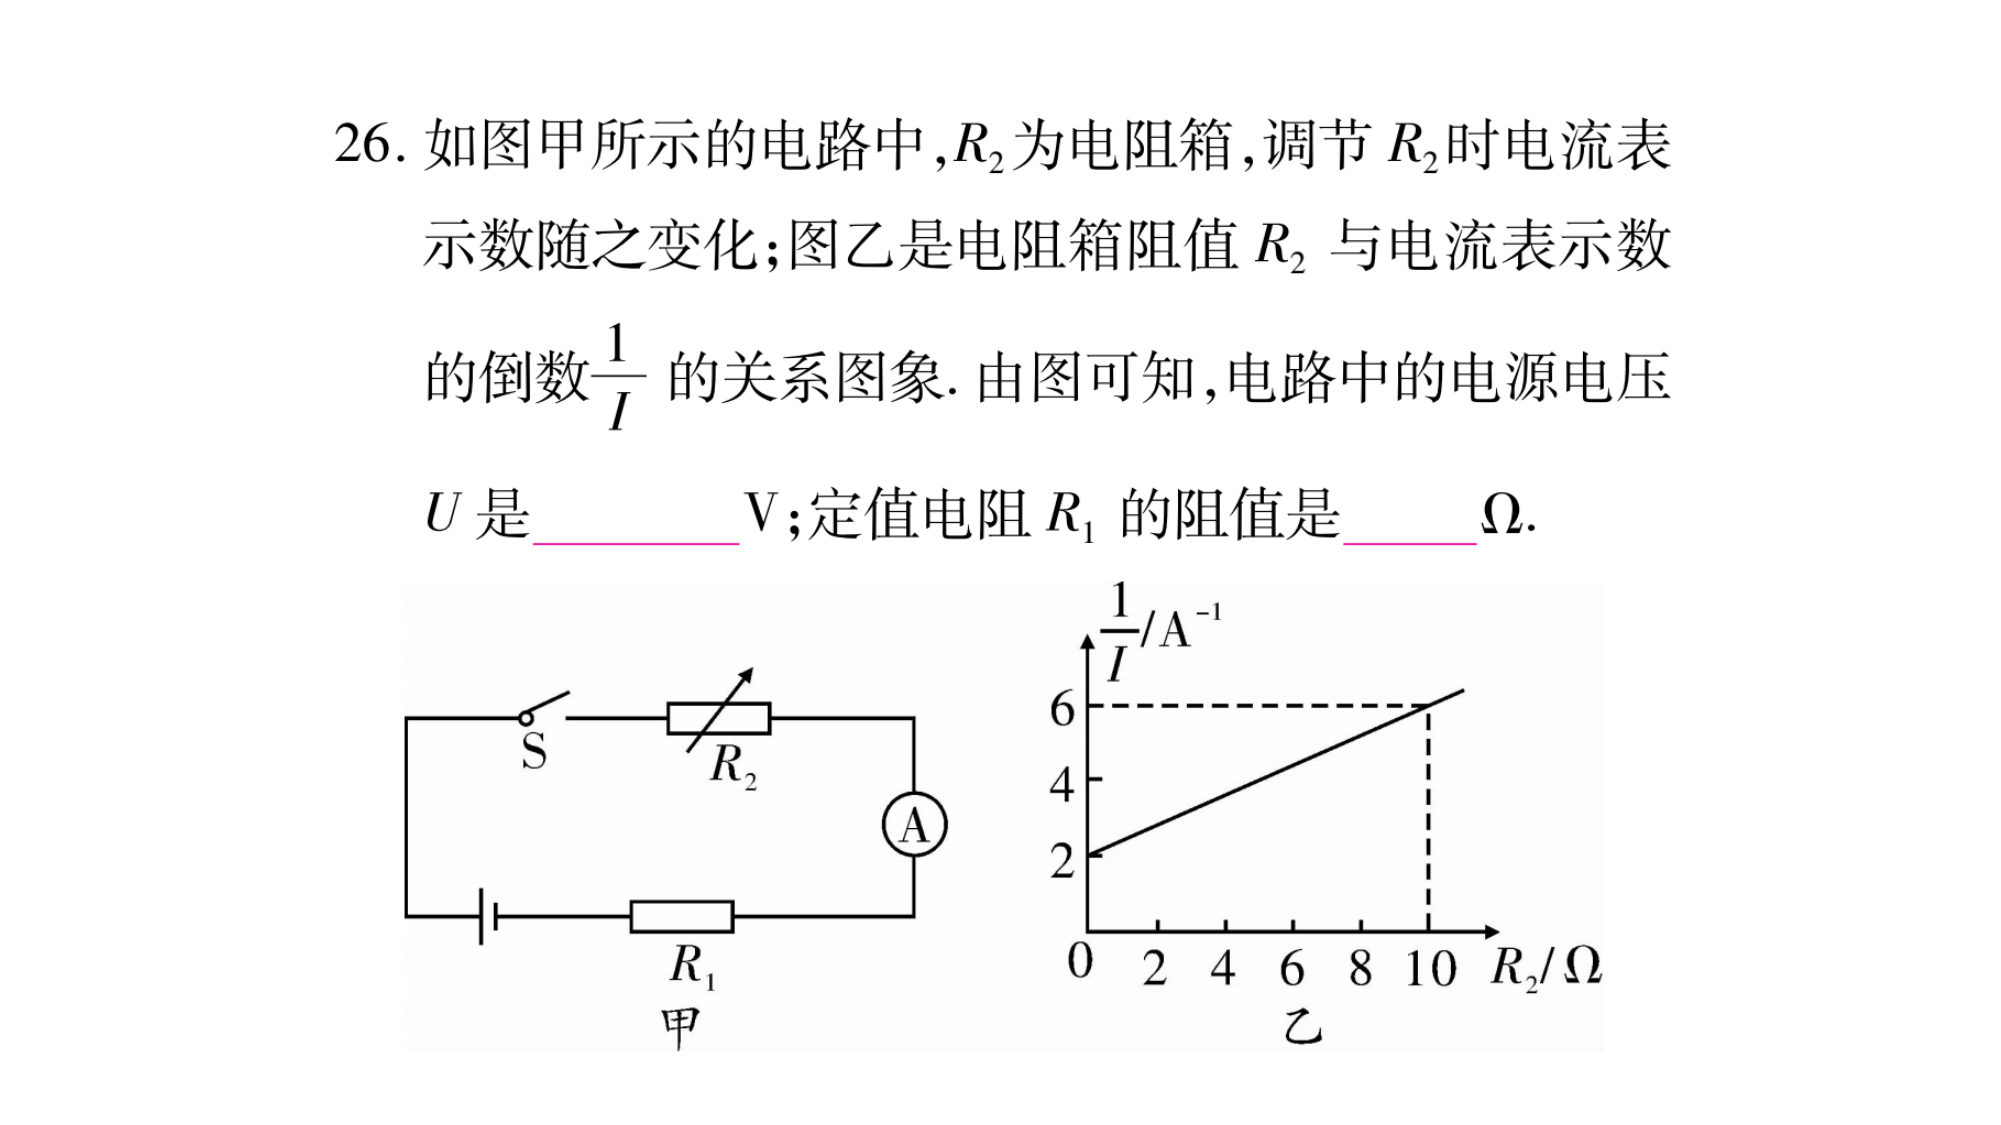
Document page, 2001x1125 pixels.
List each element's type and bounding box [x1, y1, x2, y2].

picture [321, 106, 1682, 1057]
